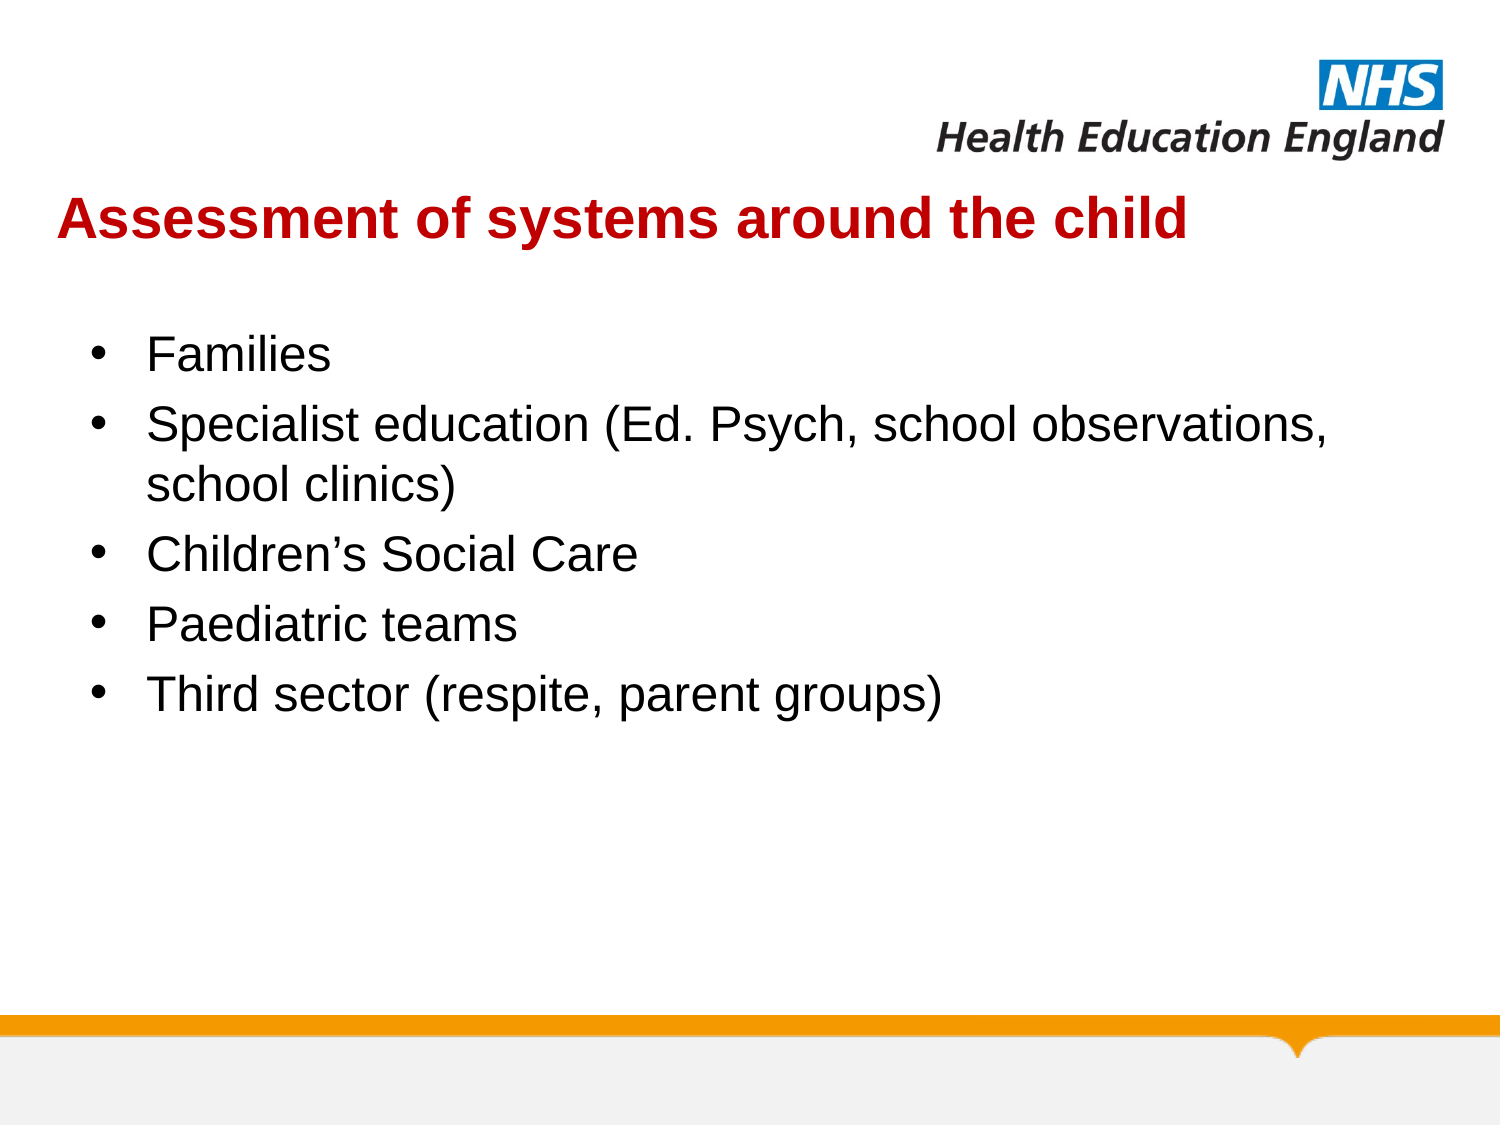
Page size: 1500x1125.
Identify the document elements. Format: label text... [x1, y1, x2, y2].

title Assessment of systems around the child [41, 172, 1500, 315]
list Families Specialist education (Ed. Psych, school observations, school clinics) Children’s Social Care Paediatric teams Third sector (respite, parent groups) [75, 314, 1425, 882]
picture [936, 59, 1445, 161]
